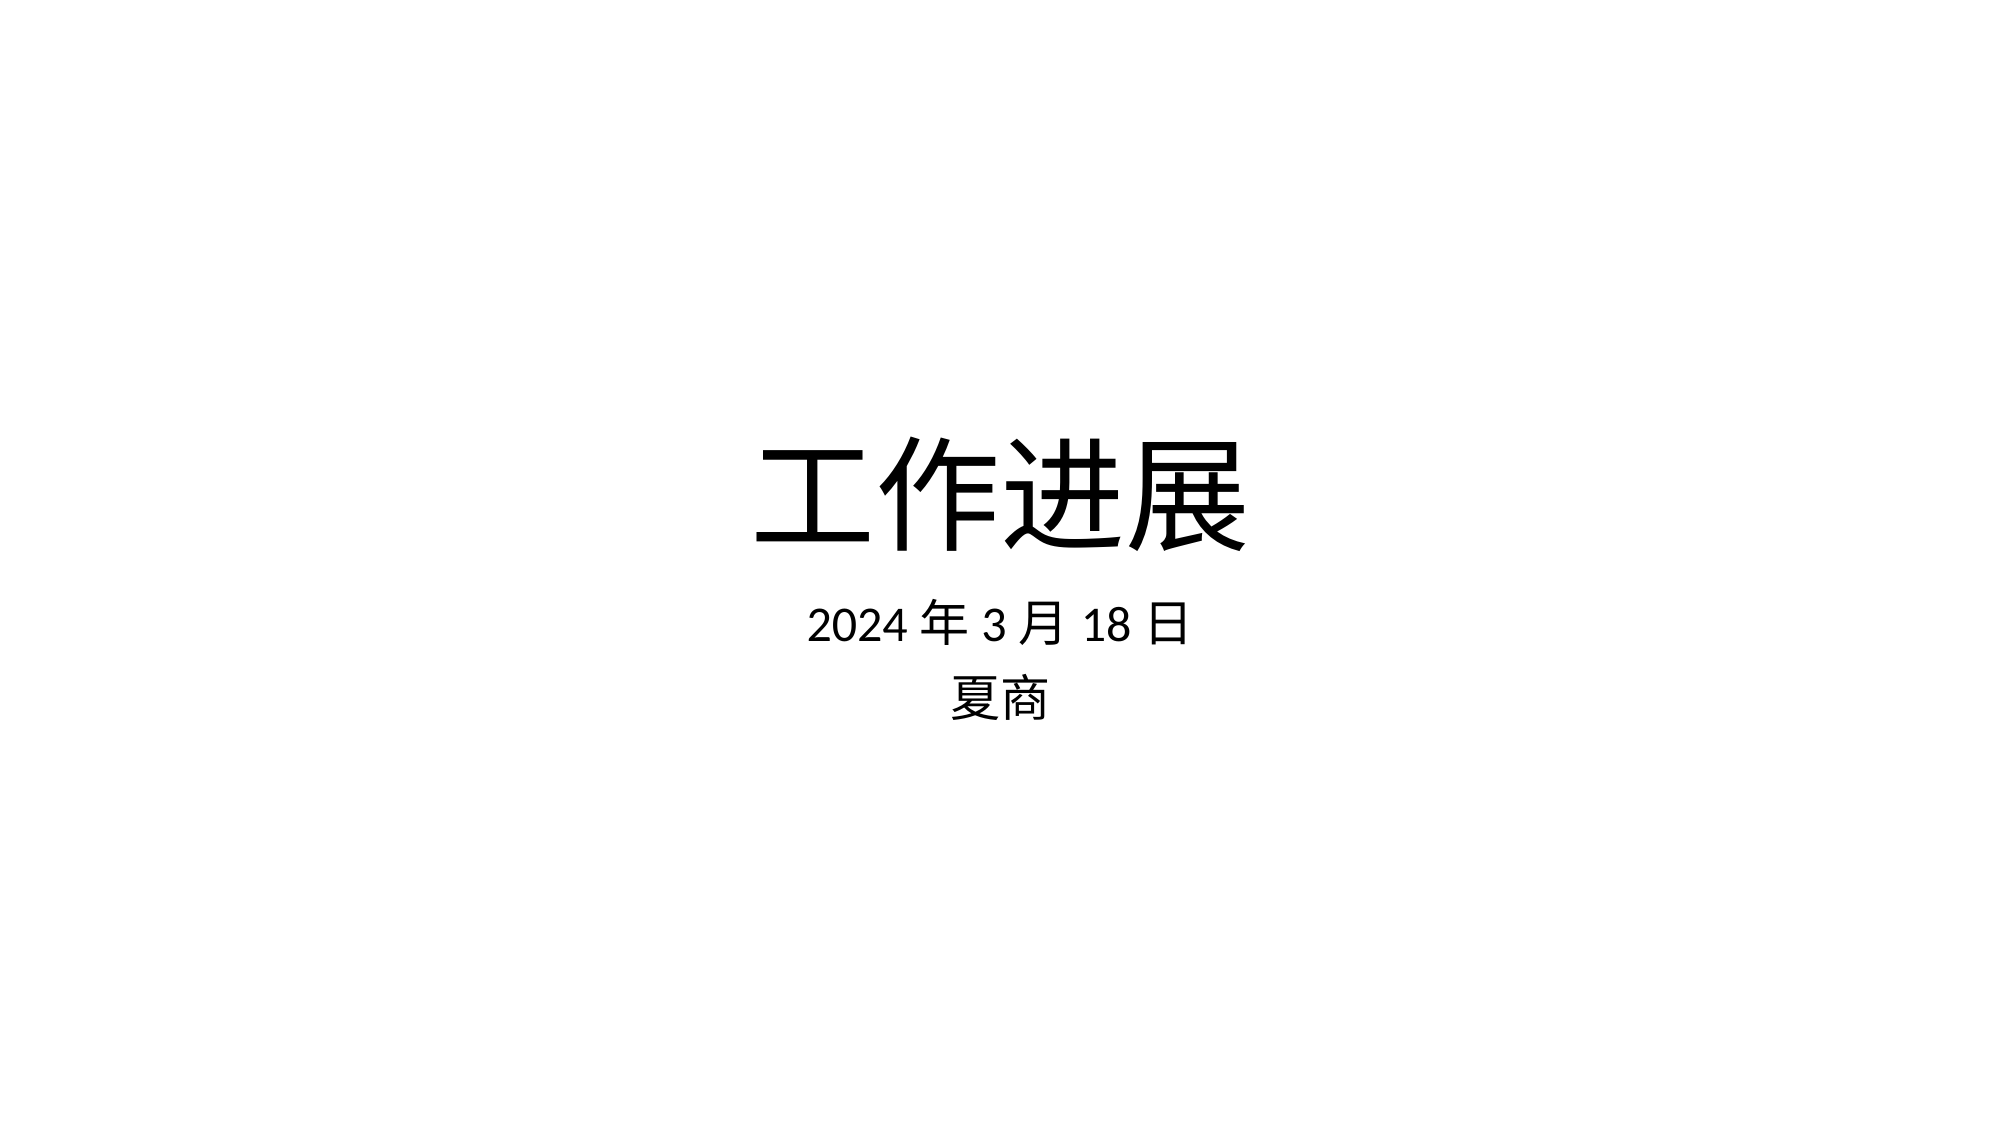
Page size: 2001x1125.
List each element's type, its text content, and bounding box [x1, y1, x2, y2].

title 工作进展 [249, 184, 1750, 576]
subtitle 2024年3月18日 夏商 [249, 590, 1750, 863]
